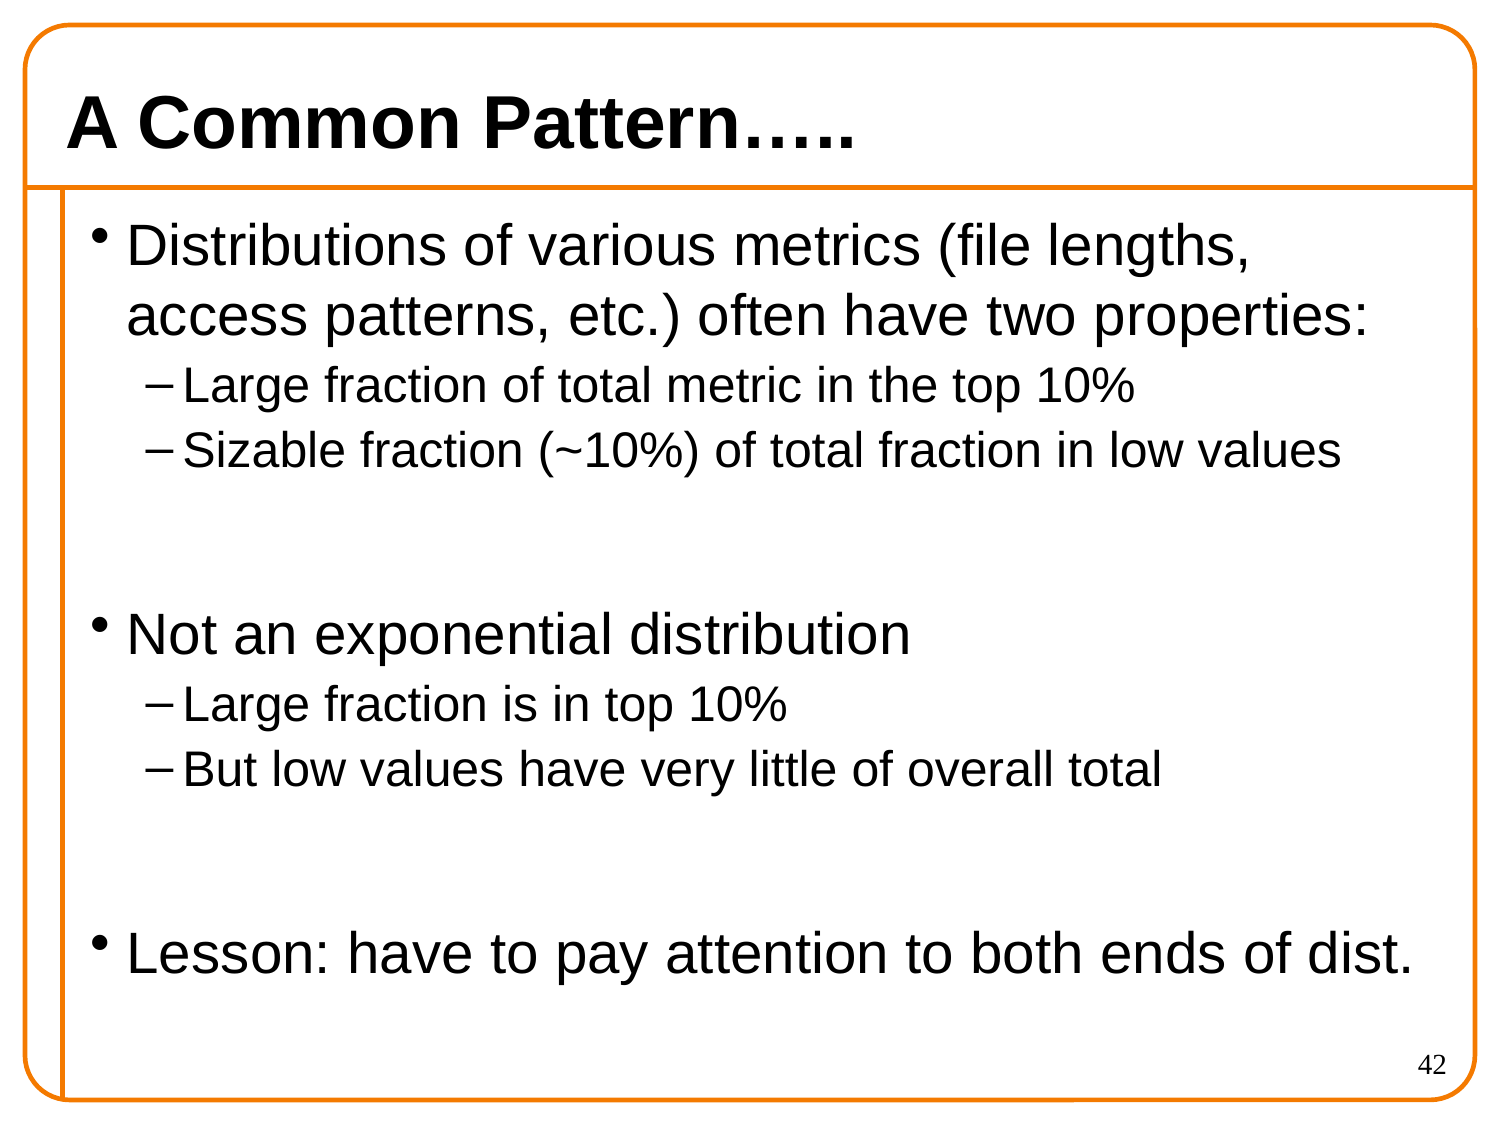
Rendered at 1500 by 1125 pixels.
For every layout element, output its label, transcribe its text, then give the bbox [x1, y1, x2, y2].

title A Common Pattern….. [50, 62, 1463, 175]
slide_number 42 [1312, 1037, 1463, 1101]
list Distributions of various metrics (file lengths, access patterns, etc.) often have two properties: Large fraction of total metric in the top 10% Sizable fraction (~10%) of total fraction in low values Not an exponential distribution Large fraction is in top 10% But low values have very little of overall total Lesson: have to pay attention to both ends of dist. [75, 200, 1463, 1100]
